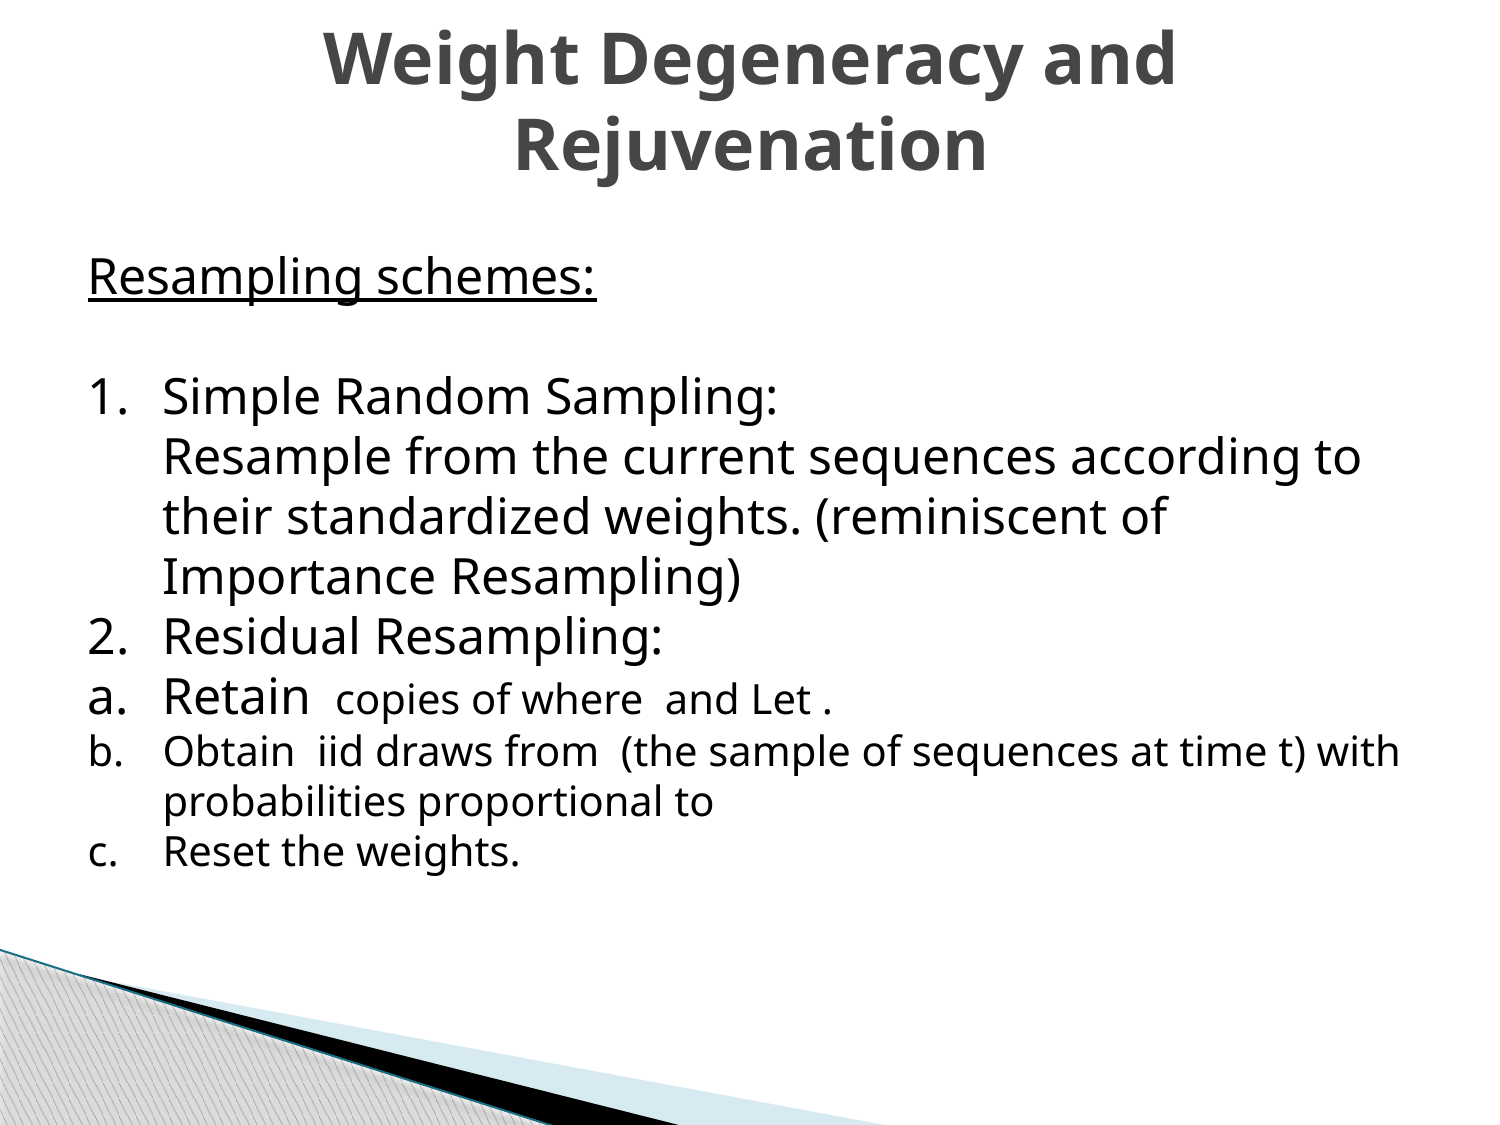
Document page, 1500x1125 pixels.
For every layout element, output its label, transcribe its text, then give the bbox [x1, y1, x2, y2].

title Weight Degeneracy and Rejuvenation [76, 5, 1427, 193]
